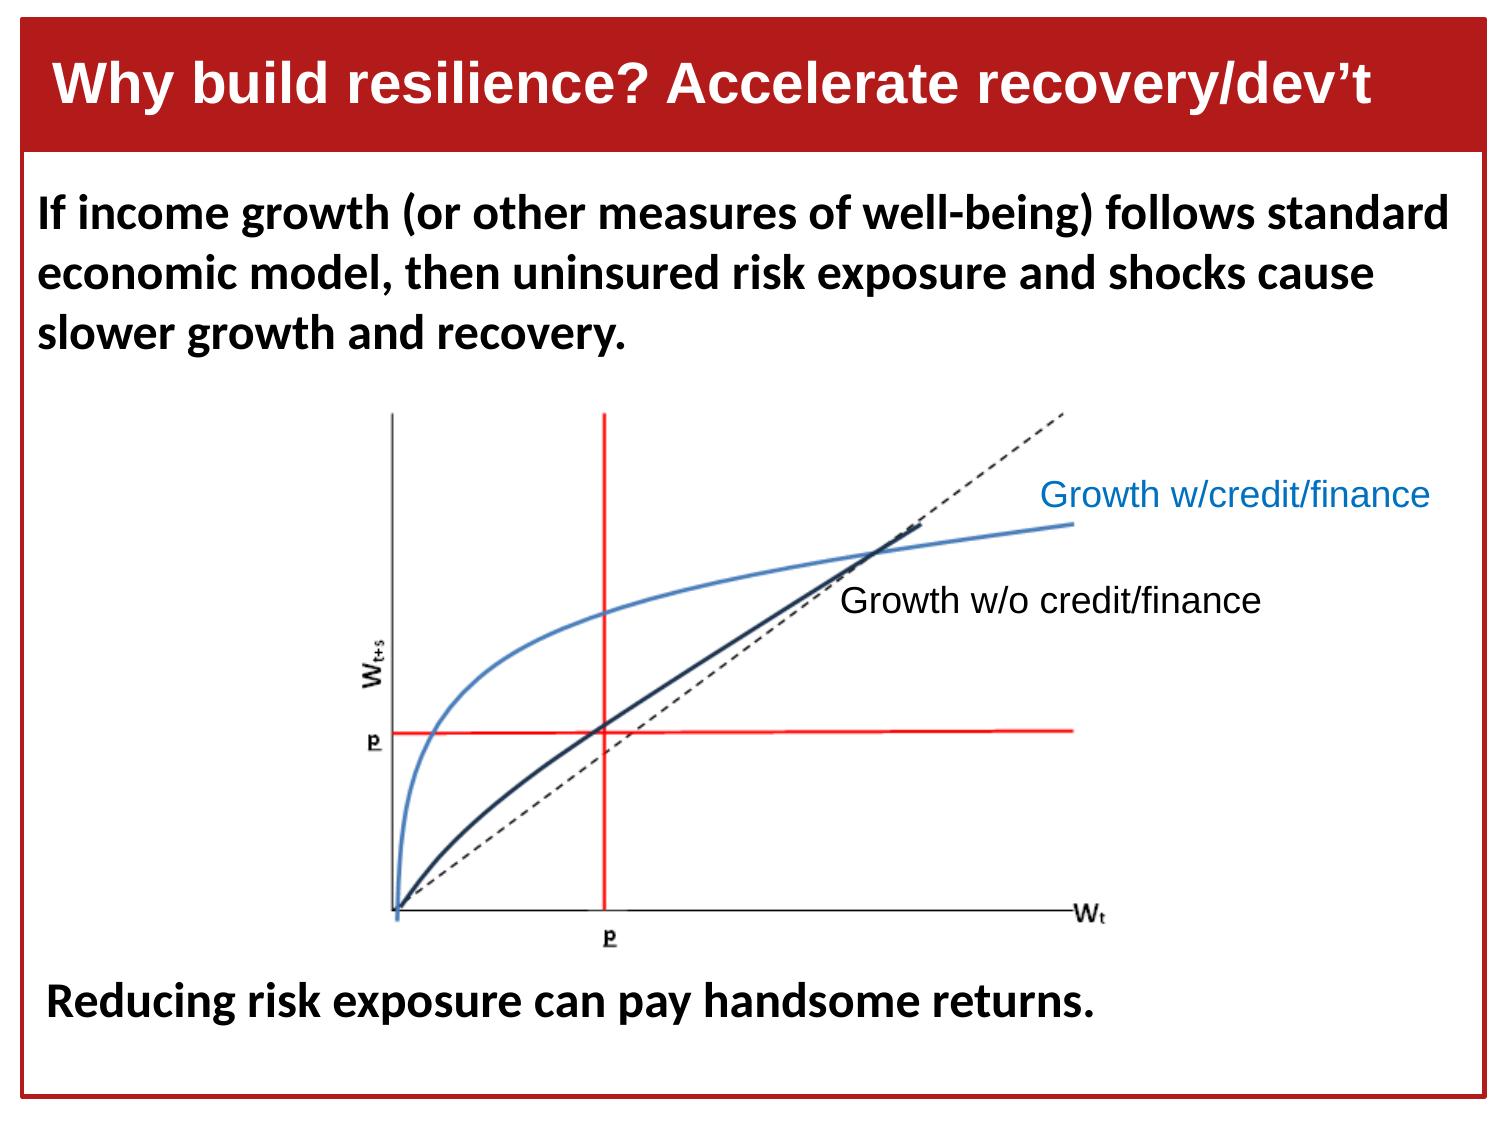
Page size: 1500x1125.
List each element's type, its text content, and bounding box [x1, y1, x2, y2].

text_box [20, 17, 1487, 1099]
text_box Growth w/o credit/finance [1250, 568, 1363, 628]
text_box Reducing risk exposure can pay handsome returns. [31, 960, 1482, 1035]
picture [267, 369, 1245, 961]
text_box Why build resilience? Accelerate recovery/dev’t [37, 37, 1463, 123]
text_box Growth w/credit/finance [1250, 462, 1463, 523]
text_box [22, 22, 1485, 150]
text_box If income growth (or other measures of well-being) follows standard economic model, then uninsured risk exposure and shocks cause slower growth and recovery. [22, 171, 1469, 325]
